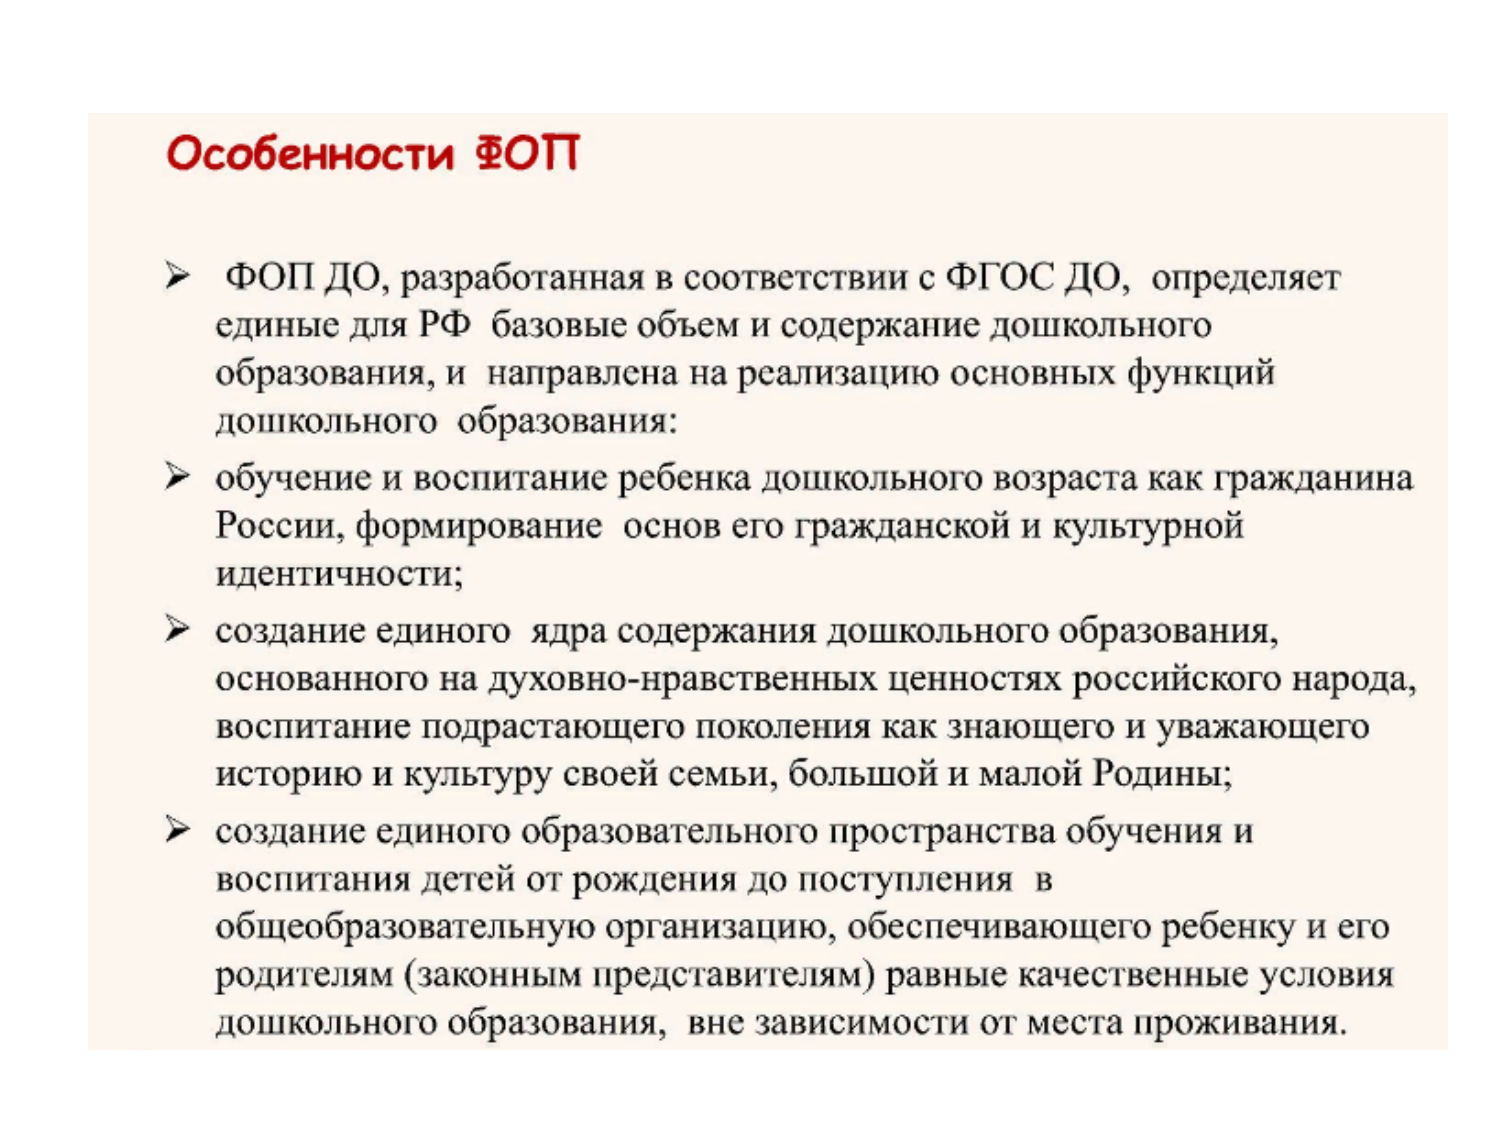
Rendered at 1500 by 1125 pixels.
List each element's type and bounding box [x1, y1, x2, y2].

picture [88, 113, 1449, 1050]
